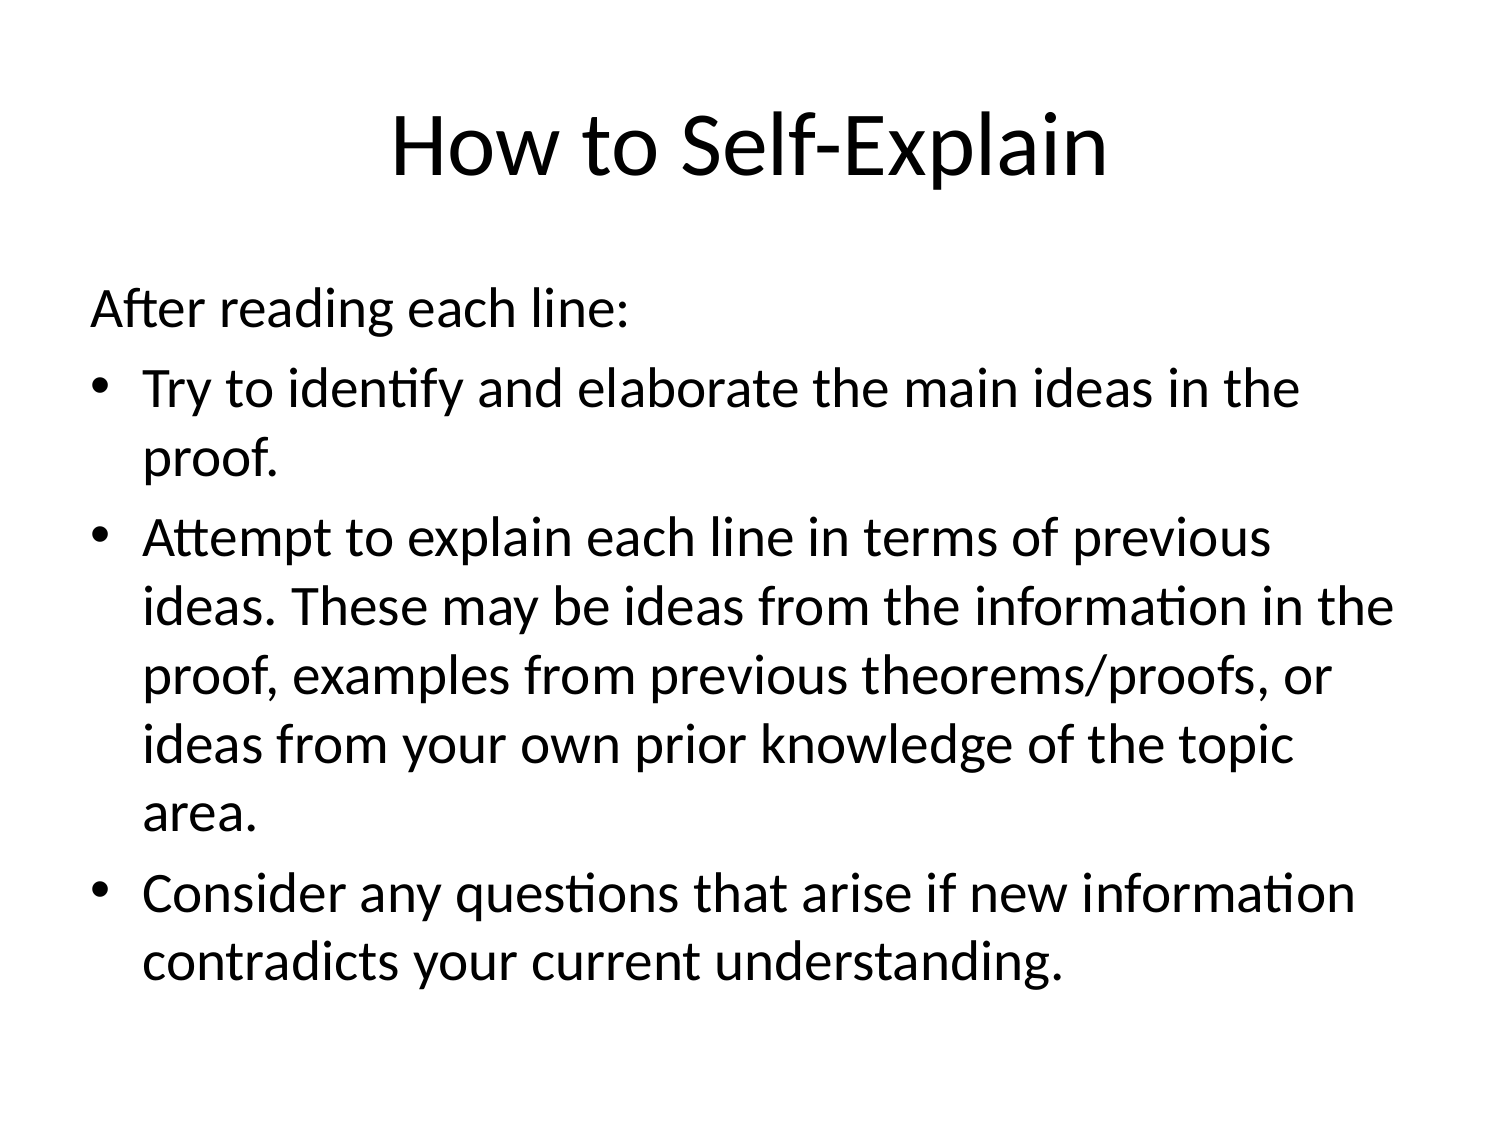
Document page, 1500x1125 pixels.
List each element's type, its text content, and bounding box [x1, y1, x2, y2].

title How to Self-Explain [75, 45, 1425, 233]
list After reading each line: Try to identify and elaborate the main ideas in the proof. Attempt to explain each line in terms of previous ideas. These may be ideas from the information in the proof, examples from previous theorems/proofs, or ideas from your own prior knowledge of the topic area. Consider any questions that arise if new information contradicts your current understanding. [75, 262, 1425, 1005]
